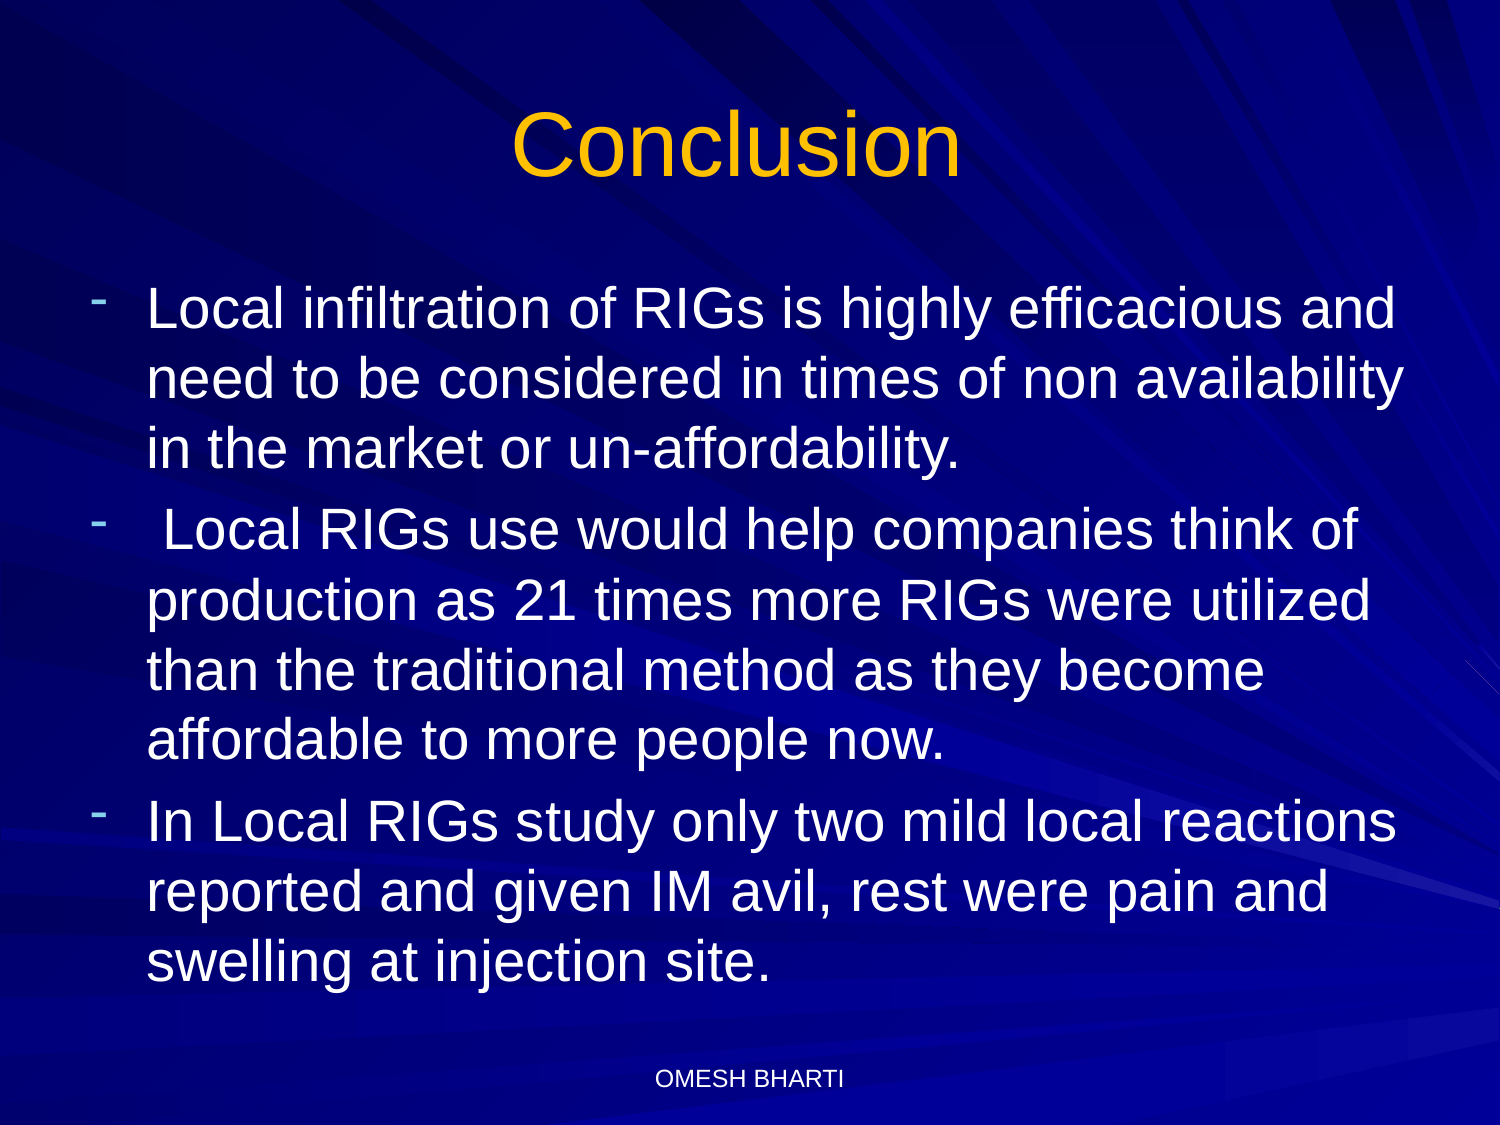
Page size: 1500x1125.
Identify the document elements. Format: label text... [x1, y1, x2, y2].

list Local infiltration of RIGs is highly efficacious and need to be considered in times of non availability in the market or un-affordability. Local RIGs use would help companies think of production as 21 times more RIGs were utilized than the traditional method as they become affordable to more people now. In Local RIGs study only two mild local reactions reported and given IM avil, rest were pain and swelling at injection site. [74, 262, 1426, 1006]
title Conclusion [74, 45, 1426, 234]
footer OMESH BHARTI [512, 1024, 988, 1101]
